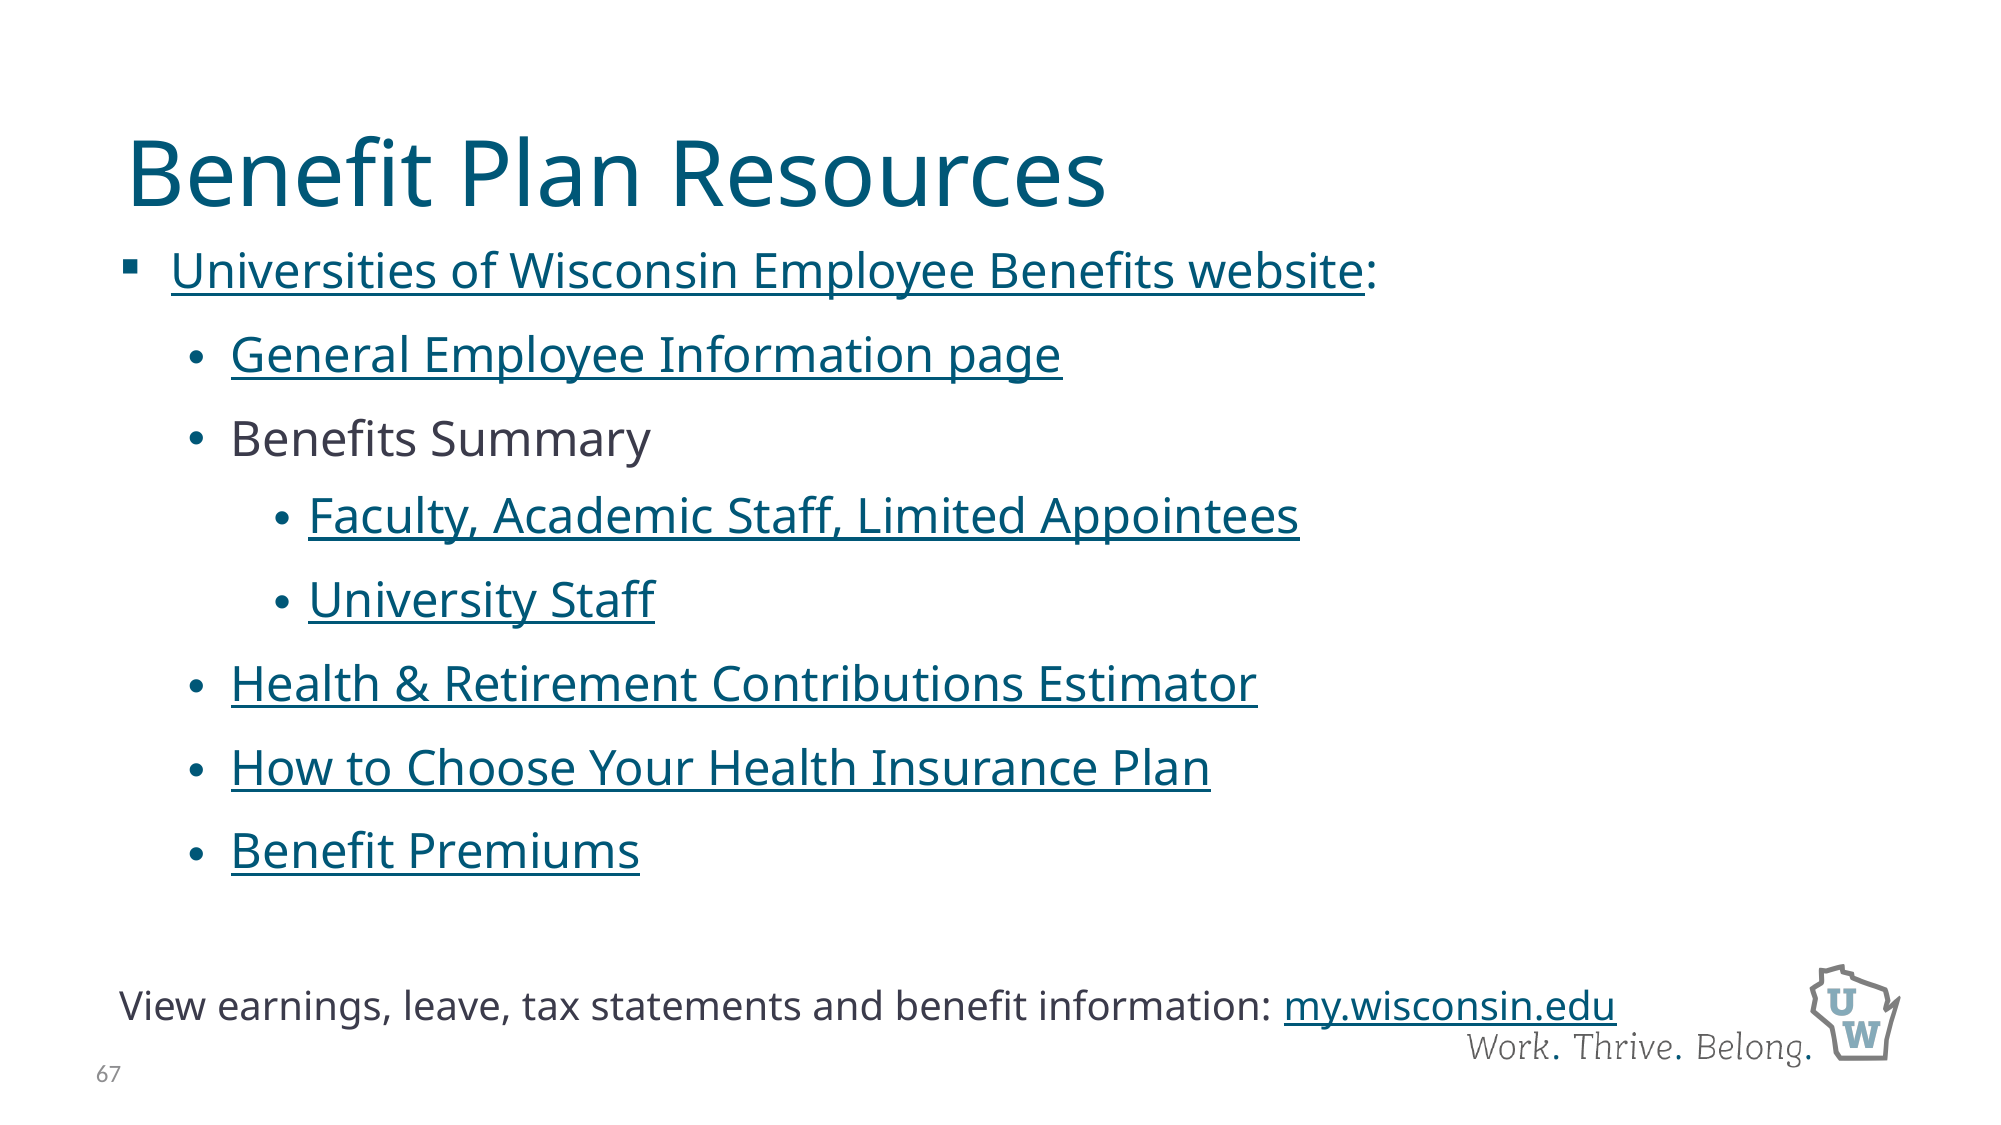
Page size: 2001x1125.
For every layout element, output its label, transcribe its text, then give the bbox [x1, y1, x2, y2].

picture [1459, 1043, 1816, 1073]
title Benefit Plan Resources [110, 45, 1902, 233]
slide_number 67 [80, 1042, 165, 1103]
list Universities of Wisconsin Employee Benefits website: General Employee Information page Benefits Summary Faculty, Academic Staff, Limited Appointees University Staff Health & Retirement Contributions Estimator How to Choose Your Health Insurance Plan Benefit Premiums View earnings, leave, tax statements and benefit information: my.wisconsin.edu [104, 232, 1896, 1043]
